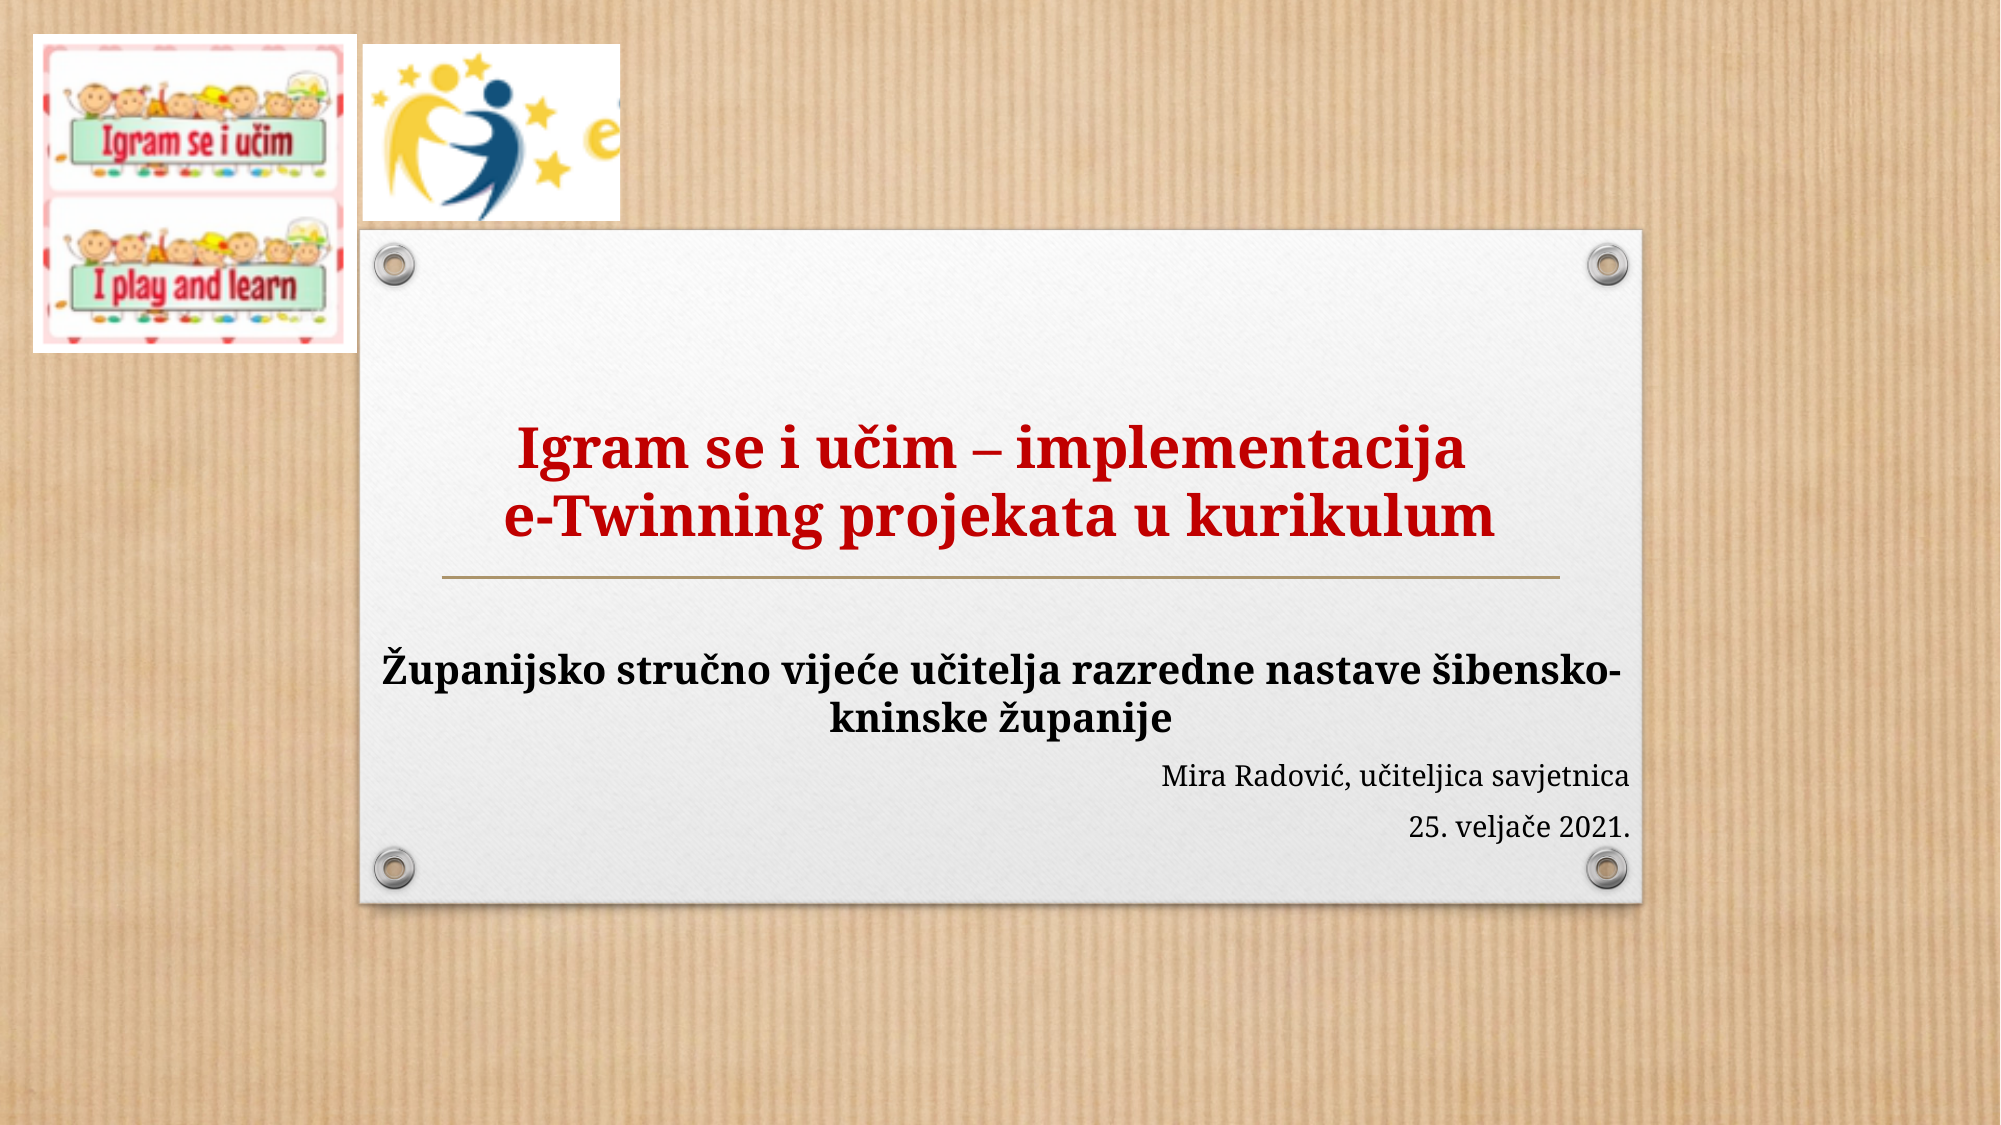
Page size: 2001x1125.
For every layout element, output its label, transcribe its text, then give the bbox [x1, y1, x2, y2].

subtitle Županijsko stručno vijeće učitelja razredne nastave šibensko-kninske županije Mira Radović, učiteljica savjetnica 25. veljače 2021. [356, 637, 1647, 852]
title Igram se i učim – implementacija e-Twinning projekata u kurikulum [441, 306, 1560, 556]
picture [0, 0, 2001, 1125]
